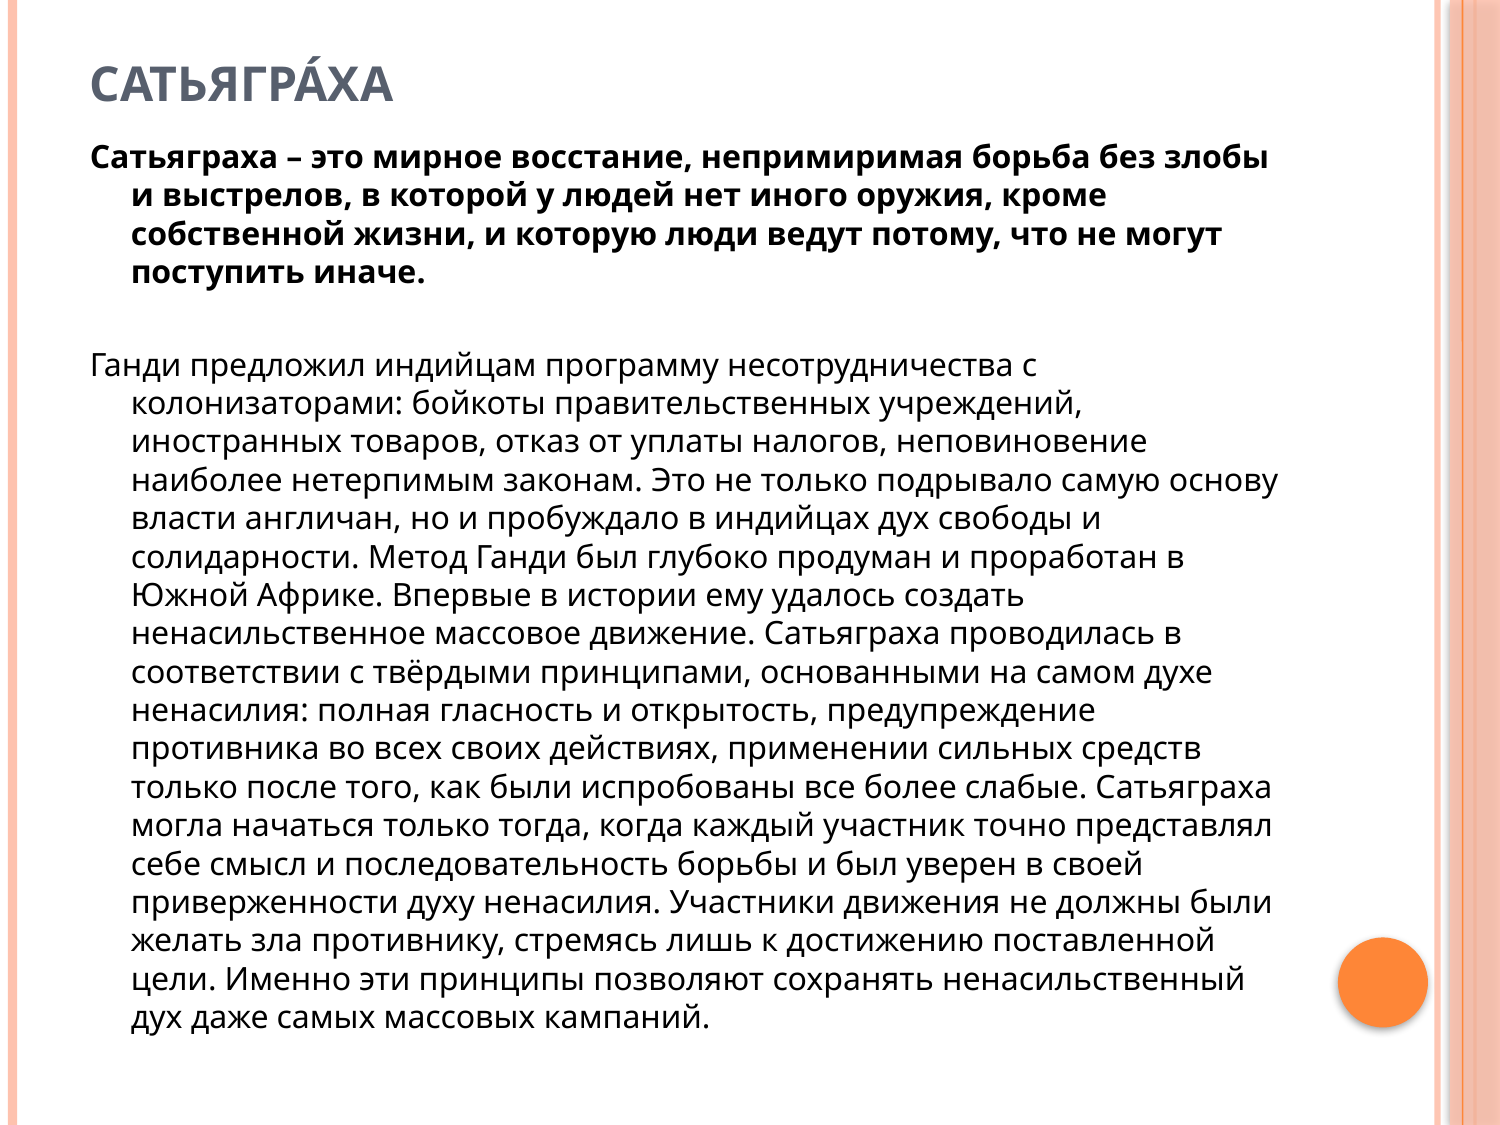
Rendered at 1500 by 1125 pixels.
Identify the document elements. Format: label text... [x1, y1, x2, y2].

list Сатьяграха – это мирное восстание, непримиримая борьба без злобы и выстрелов, в которой у людей нет иного оружия, кроме собственной жизни, и которую люди ведут потому, что не могут поступить иначе. Ганди предложил индийцам программу несотрудничества с колонизаторами: бойкоты правительственных учреждений, иностранных товаров, отказ от уплаты налогов, неповиновение наиболее нетерпимым законам. Это не только подрывало самую основу власти англичан, но и пробуждало в индийцах дух свободы и солидарности. Метод Ганди был глубоко продуман и проработан в Южной Африке. Впервые в истории ему удалось создать ненасильственное массовое движение. Сатьяграха проводилась в соответствии с твёрдыми принципами, основанными на самом духе ненасилия: полная гласность и открытость, предупреждение противника во всех своих действиях, применении сильных средств только после того, как были испробованы все более слабые. Сатьяграха могла начаться только тогда, когда каждый участник точно представлял себе смысл и последовательность борьбы и был уверен в своей приверженности духу ненасилия. Участники движения не должны были желать зла противнику, стремясь лишь к достижению поставленной цели. Именно эти принципы позволяют сохранять ненасильственный дух даже самых массовых кампаний. [75, 128, 1300, 1062]
title Сатьягра́ха [75, 45, 1300, 128]
